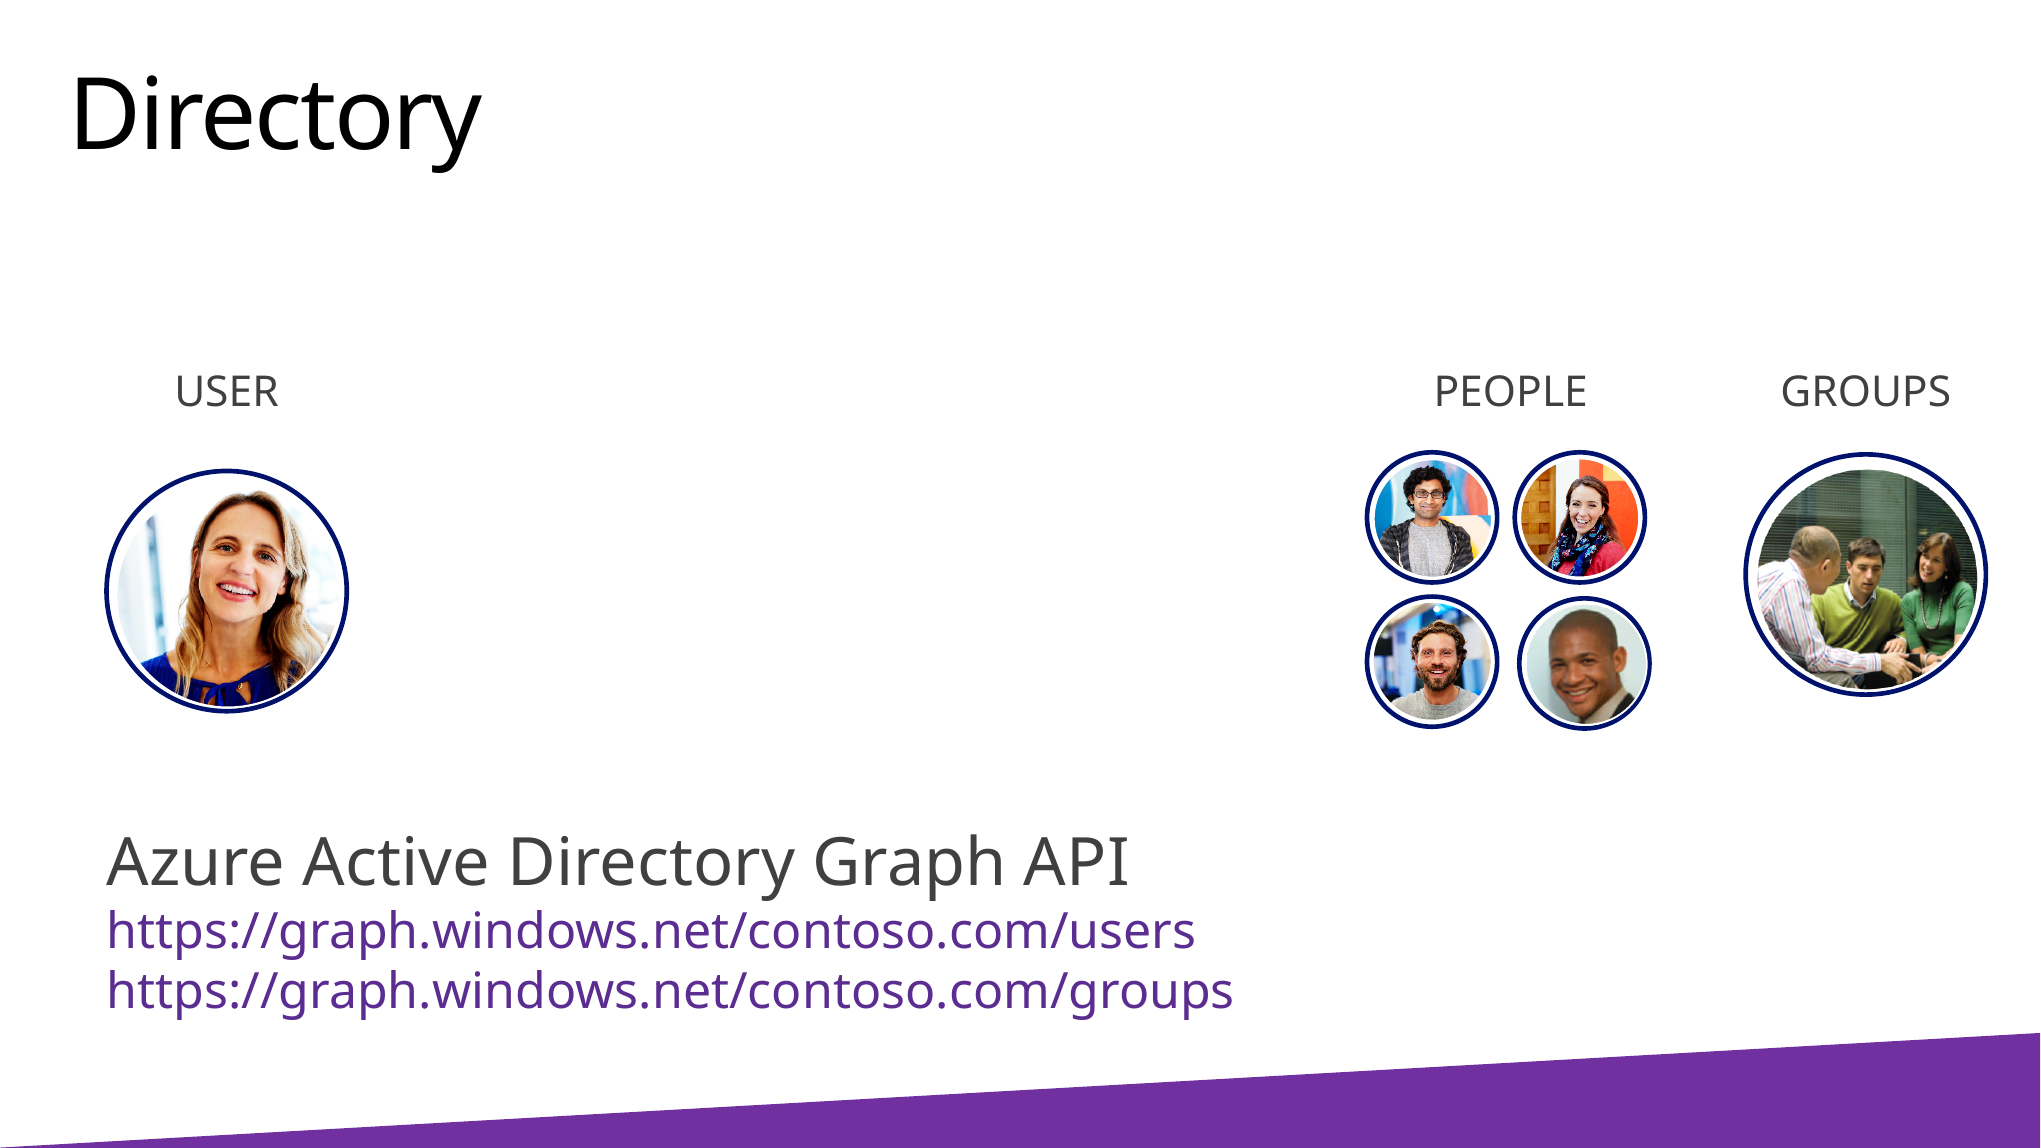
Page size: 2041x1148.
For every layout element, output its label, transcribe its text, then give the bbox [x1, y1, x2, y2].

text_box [1341, 596, 1523, 727]
text_box USER [45, 347, 409, 407]
text_box PEOPLE [1329, 347, 1684, 407]
title Directory [45, 48, 1996, 199]
text_box [0, 1032, 2041, 1148]
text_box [1745, 404, 1987, 748]
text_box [1489, 452, 1671, 583]
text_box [106, 421, 347, 764]
text_box Azure Active Directory Graph API https://graph.windows.net/contoso.com/users https://graph.windows.net/contoso.com/groups [76, 811, 1264, 1107]
text_box GROUPS [1684, 347, 2041, 407]
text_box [1366, 427, 1498, 596]
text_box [1493, 598, 1675, 729]
